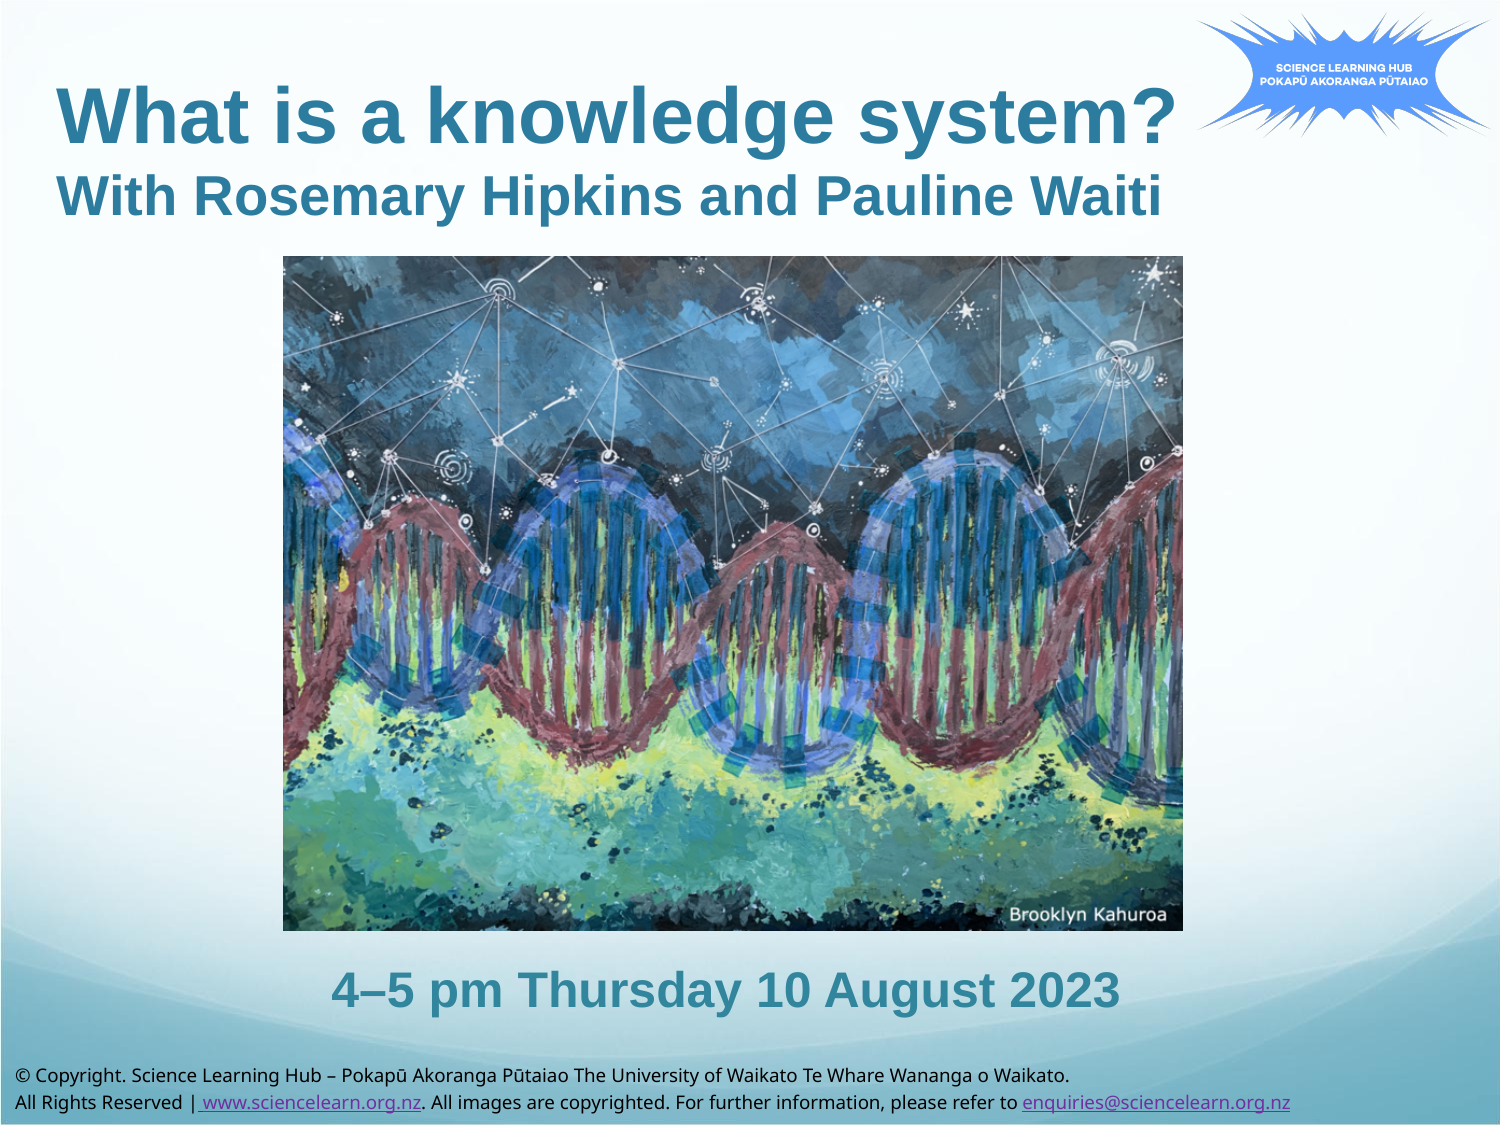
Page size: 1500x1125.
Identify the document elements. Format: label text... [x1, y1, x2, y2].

text_box 4–5 pm Thursday 10 August 2023 [270, 942, 1196, 1033]
text_box What is a knowledge system? With Rosemary Hipkins and Pauline Waiti [49, 57, 1306, 235]
text_box © Copyright. Science Learning Hub – Pokapū Akoranga Pūtaiao The University of Waikato Te Whare Wananga o Waikato. All Rights Reserved | www.sciencelearn.org.nz. All images are copyrighted. For further information, please refer to enquiries@sciencelearn.org.nz [0, 1045, 1500, 1125]
picture [0, 0, 1500, 1045]
